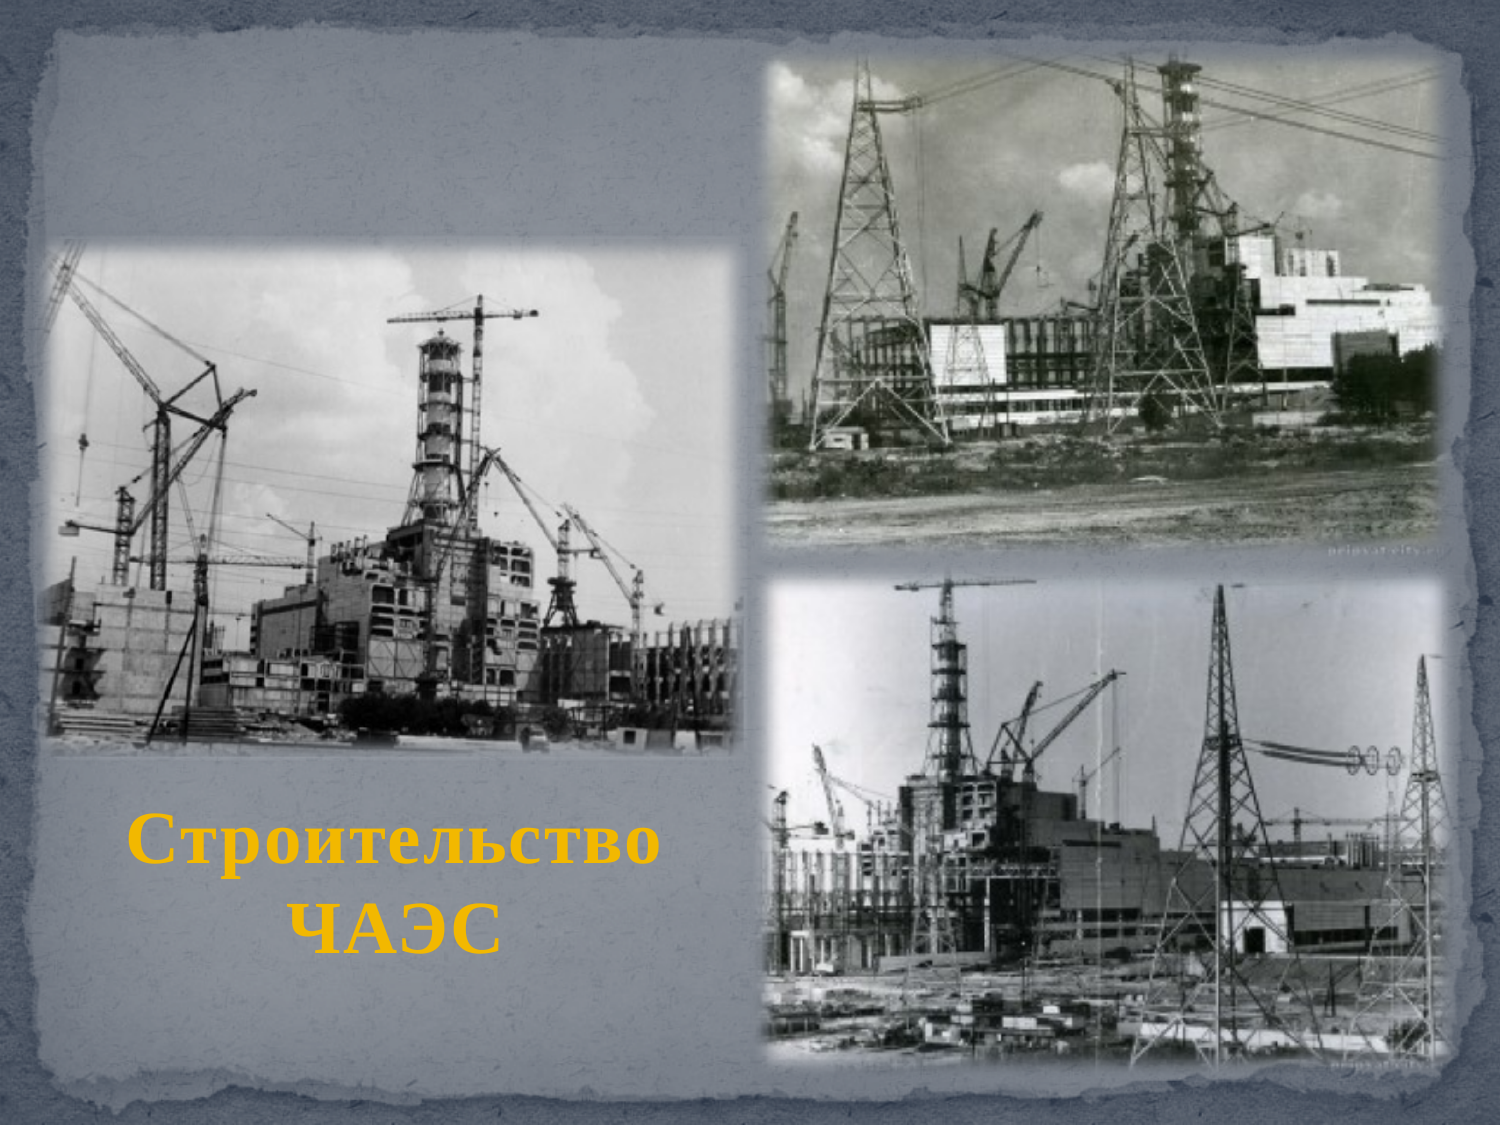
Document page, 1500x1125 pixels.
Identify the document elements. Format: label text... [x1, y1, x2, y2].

picture [31, 44, 1459, 1077]
title Строительство ЧАЭС [53, 773, 739, 976]
